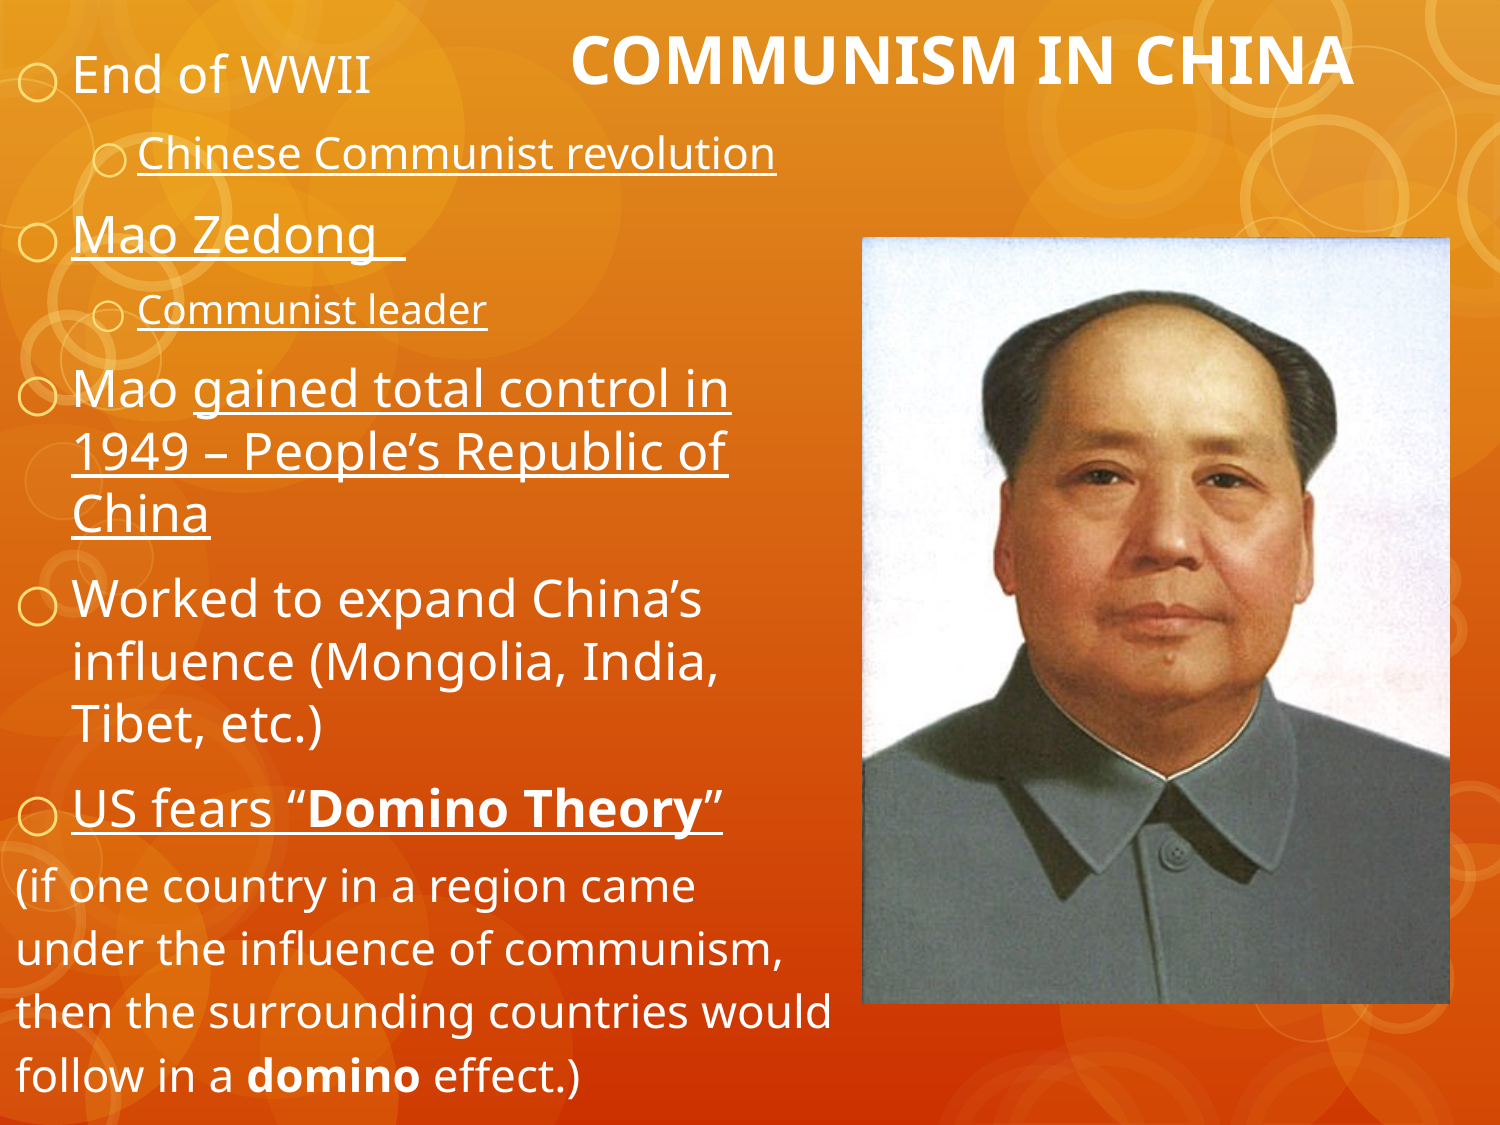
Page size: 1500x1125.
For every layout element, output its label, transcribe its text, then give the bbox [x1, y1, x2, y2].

picture [862, 237, 1451, 1004]
list End of WWII Chinese Communist revolution Mao Zedong Communist leader Mao gained total control in 1949 – People’s Republic of China Worked to expand China’s influence (Mongolia, India, Tibet, etc.) US fears “Domino Theory” (if one country in a region came under the influence of communism, then the surrounding countries would follow in a domino effect.) [0, 189, 850, 1052]
title COMMUNISM IN CHINA [554, 0, 1480, 152]
